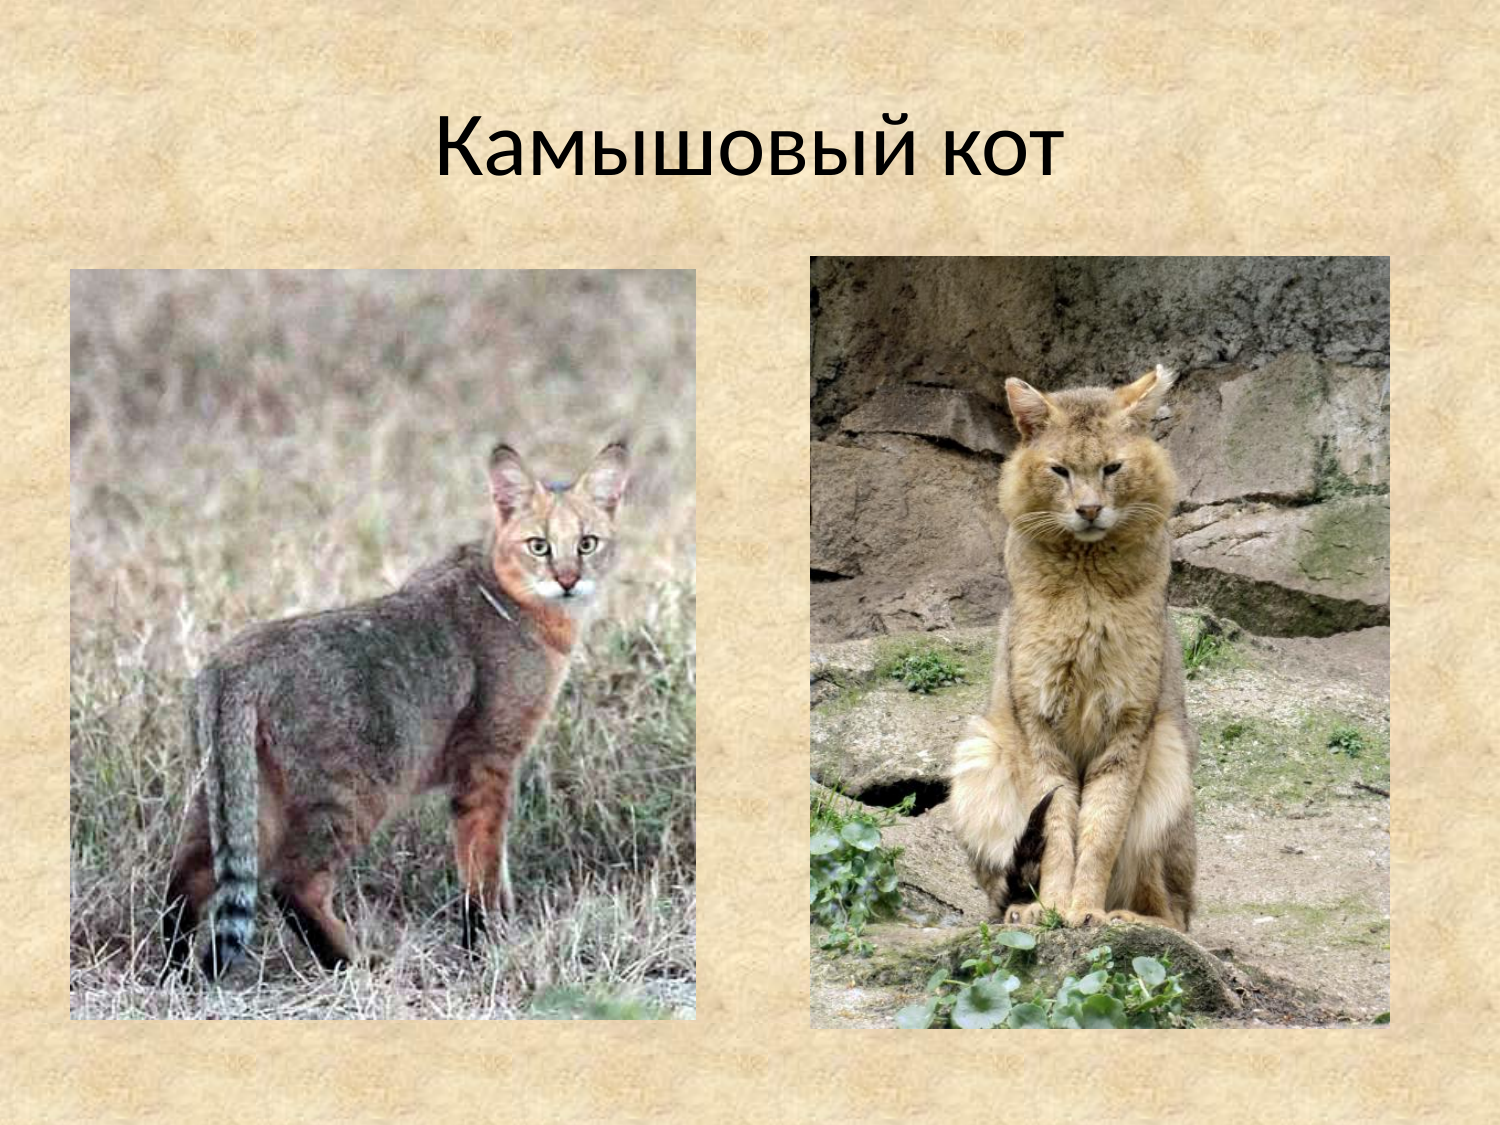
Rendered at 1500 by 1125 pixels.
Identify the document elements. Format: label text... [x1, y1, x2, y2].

picture [0, 0, 1500, 1125]
title Камышовый кот [75, 45, 1425, 233]
